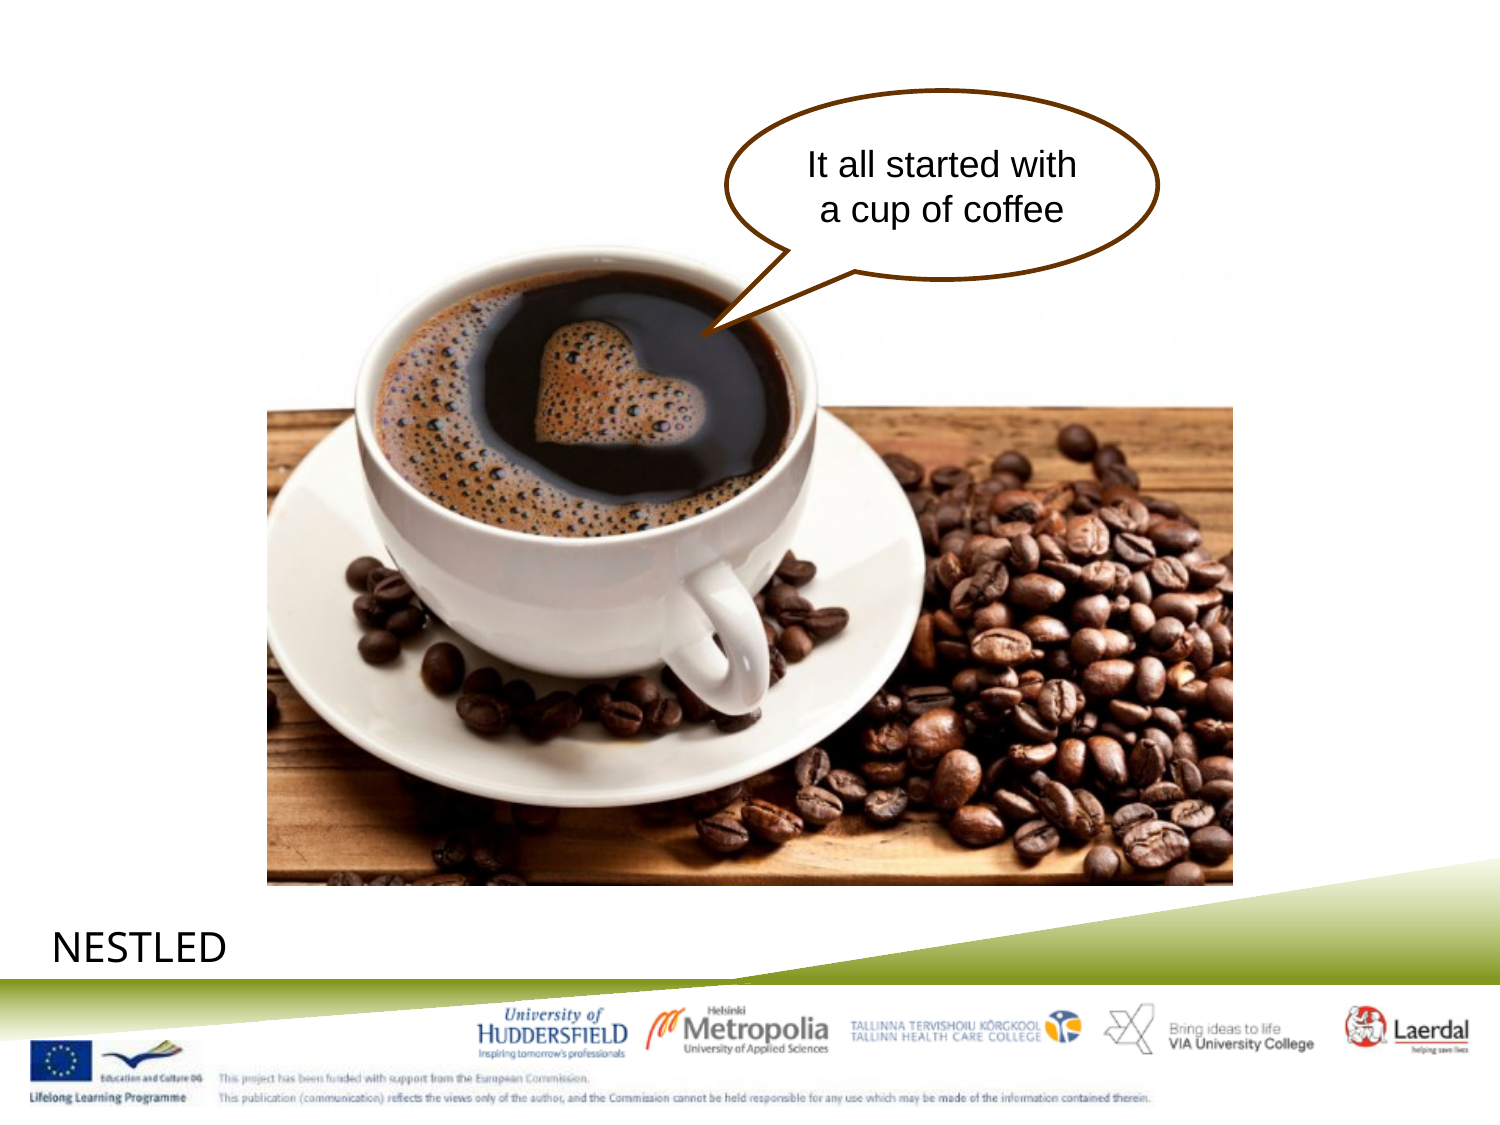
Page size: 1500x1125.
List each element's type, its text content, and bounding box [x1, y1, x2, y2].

text_box It all started with a cup of coffee [725, 89, 1159, 235]
picture [30, 1000, 1479, 1107]
picture [267, 235, 1233, 886]
